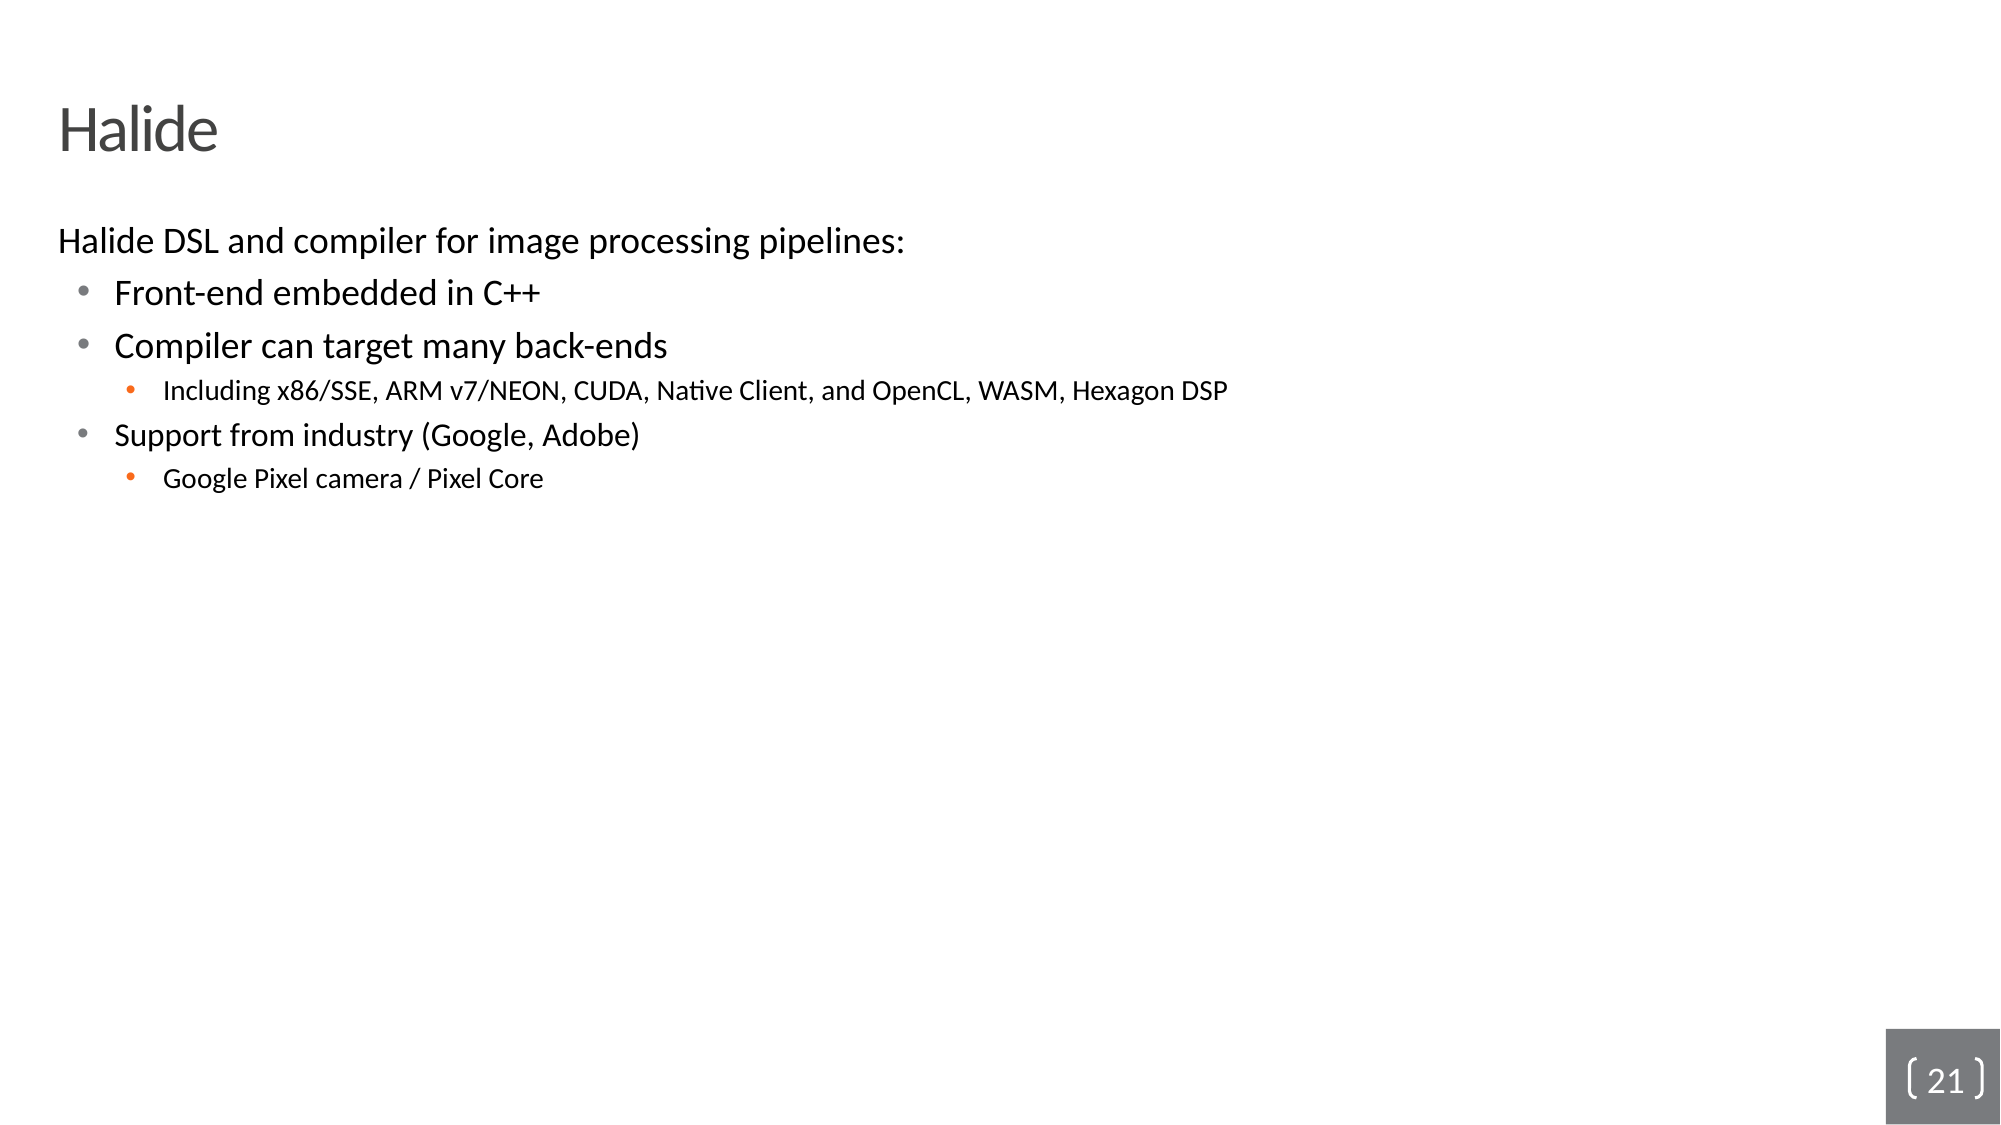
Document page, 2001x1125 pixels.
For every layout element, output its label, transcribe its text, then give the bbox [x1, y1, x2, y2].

title Halide [43, 45, 1957, 205]
slide_number 21 [1907, 1056, 1984, 1100]
list Halide DSL and compiler for image processing pipelines: Front-end embedded in C++ Compiler can target many back-ends Including x86/SSE, ARM v7/NEON, CUDA, Native Client, and OpenCL, WASM, Hexagon DSP Support from industry (Google, Adobe) Google Pixel camera / Pixel Core [43, 208, 1957, 1094]
